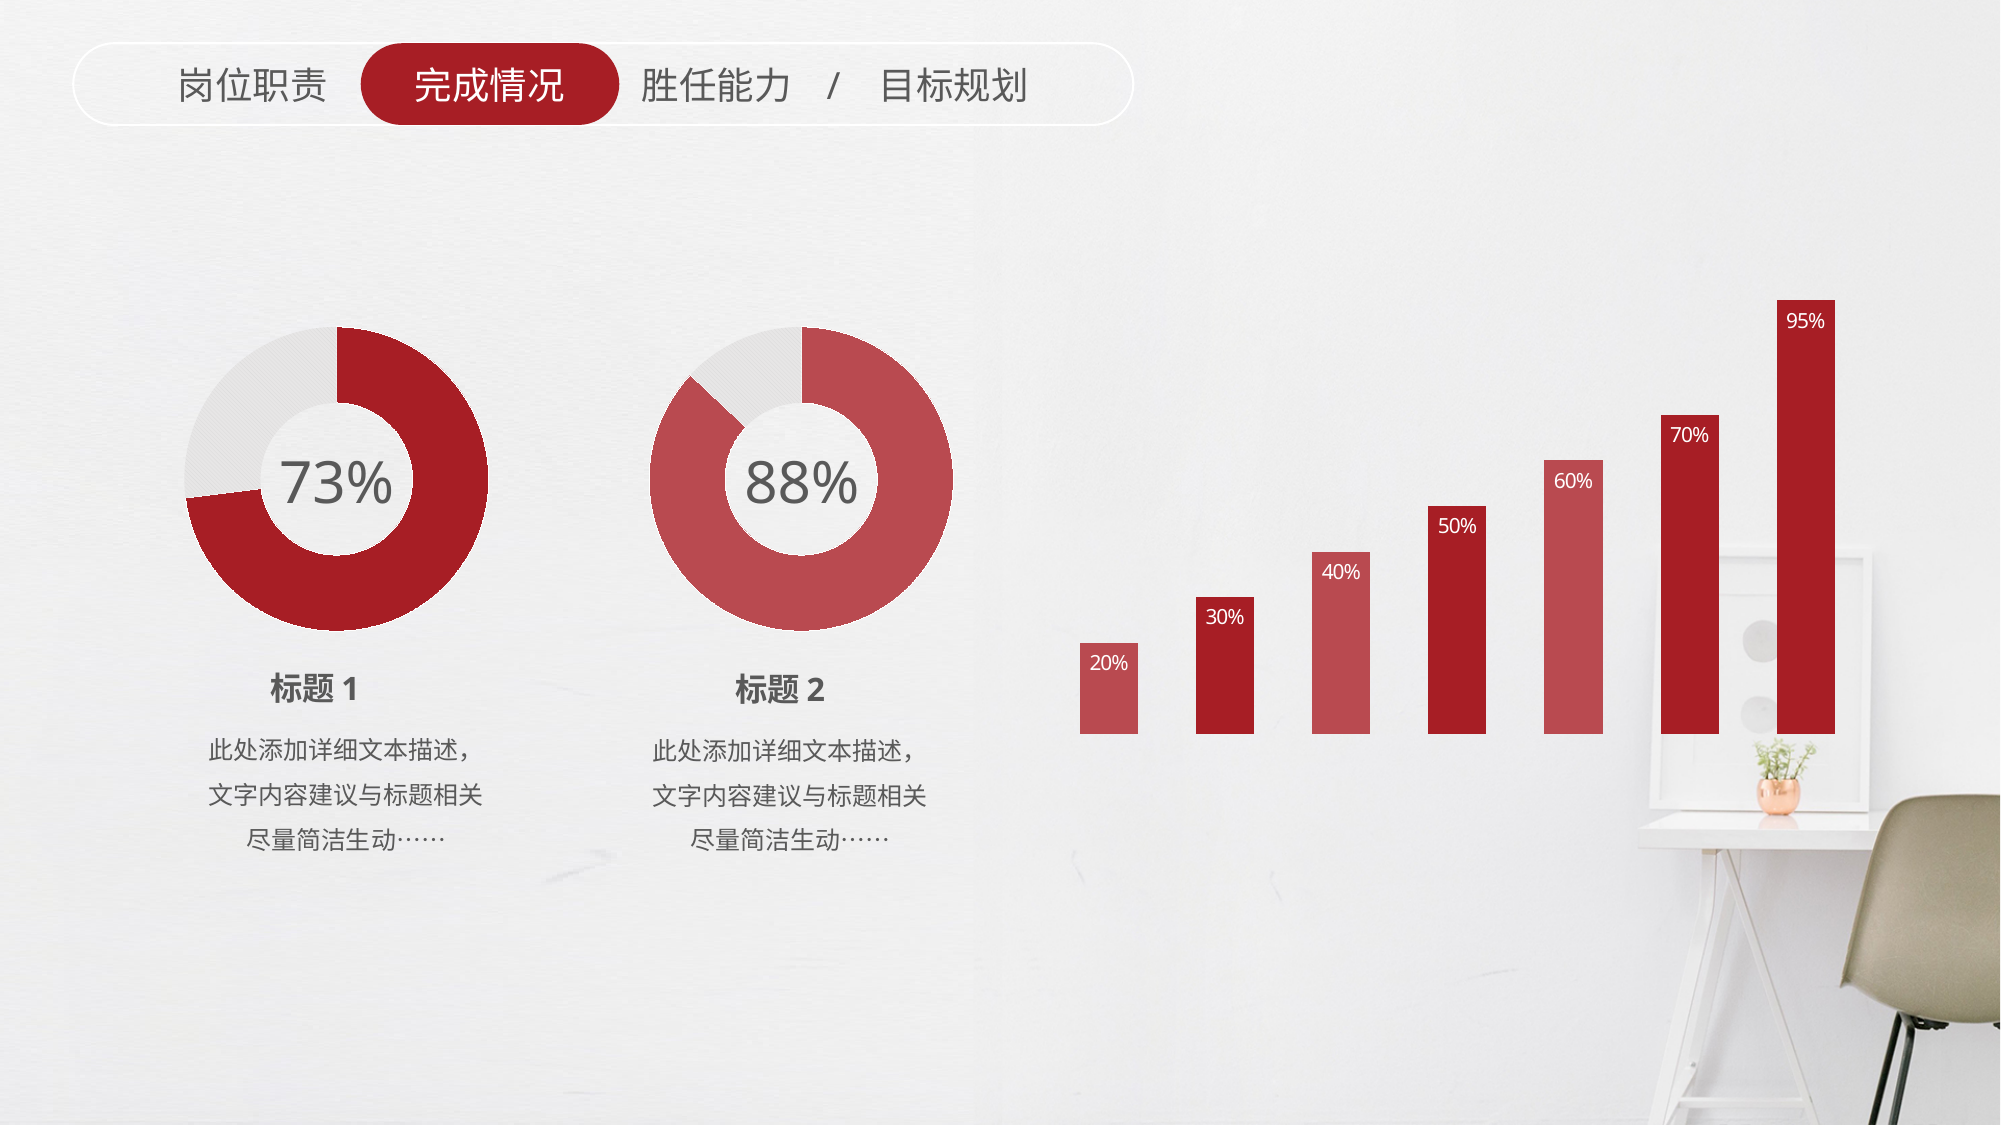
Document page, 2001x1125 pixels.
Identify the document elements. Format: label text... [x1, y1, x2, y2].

text_box 岗位职责 胜任能力 / 目标规划 [72, 42, 393, 126]
text_box 完成情况 [359, 42, 621, 126]
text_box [134, 263, 1842, 939]
picture [0, 0, 2001, 1125]
text_box 岗位职责 胜任能力 / 目标规划 [587, 42, 1135, 126]
